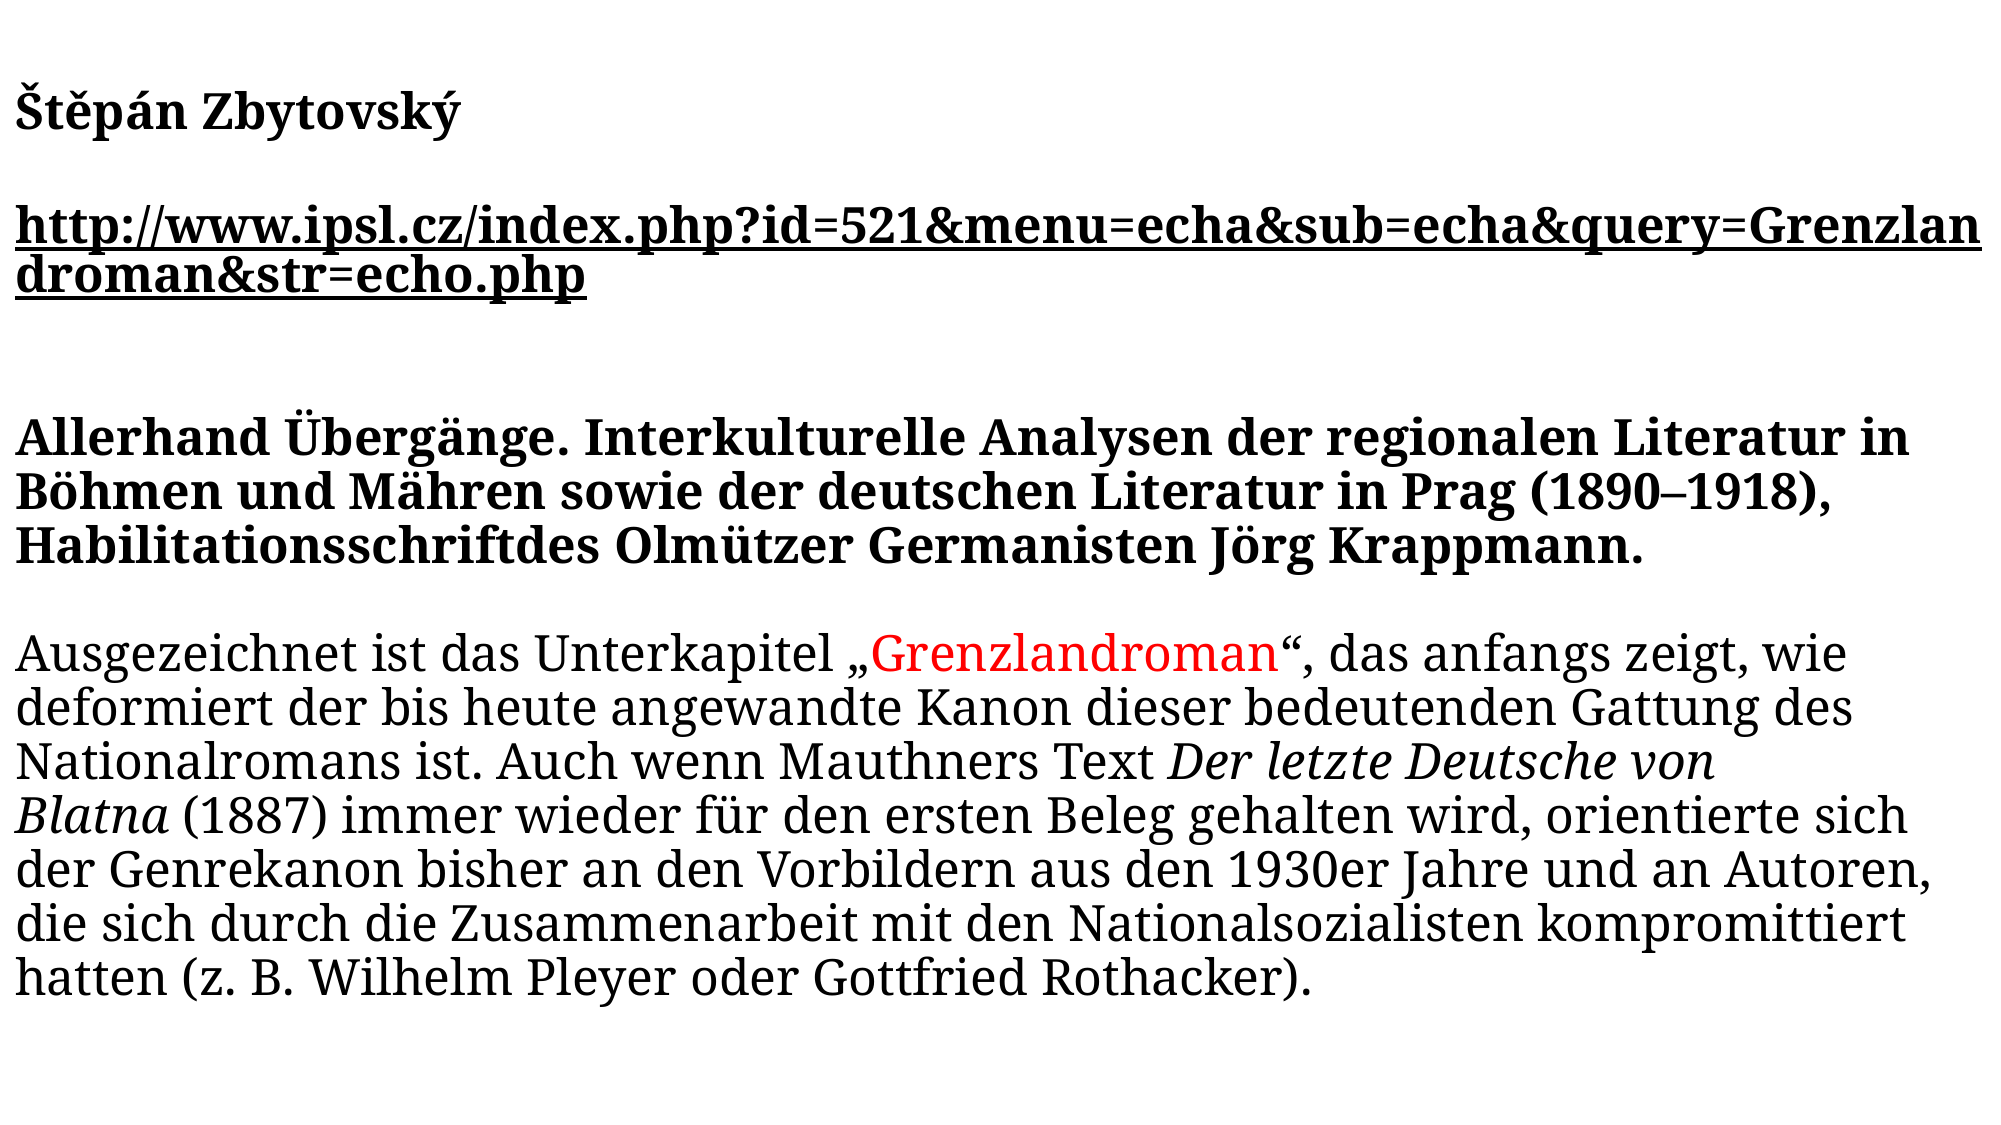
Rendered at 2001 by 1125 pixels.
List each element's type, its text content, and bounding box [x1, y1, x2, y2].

title Štěpán Zbytovský http://www.ipsl.cz/index.php?id=521&menu=echa&sub=echa&query=Grenzlandroman&str=echo.php Allerhand Übergänge. Interkulturelle Analysen der regionalen Literatur in Böhmen und Mähren sowie der deutschen Literatur in Prag (1890–1918), Habilitationsschriftdes Olmützer Germanisten Jörg Krappmann. Ausgezeichnet ist das Unterkapitel „Grenzlandroman“, das anfangs zeigt, wie deformiert der bis heute angewandte Kanon dieser bedeutenden Gattung des Nationalromans ist. Auch wenn Mauthners Text Der letzte Deutsche von Blatna (1887) immer wieder für den ersten Beleg gehalten wird, orientierte sich der Genrekanon bisher an den Vorbildern aus den 1930er Jahre und an Autoren, die sich durch die Zusammenarbeit mit den Nationalsozialisten kompromittiert hatten (z. B. Wilhelm Pleyer oder Gottfried Rothacker). [0, 59, 2000, 1044]
